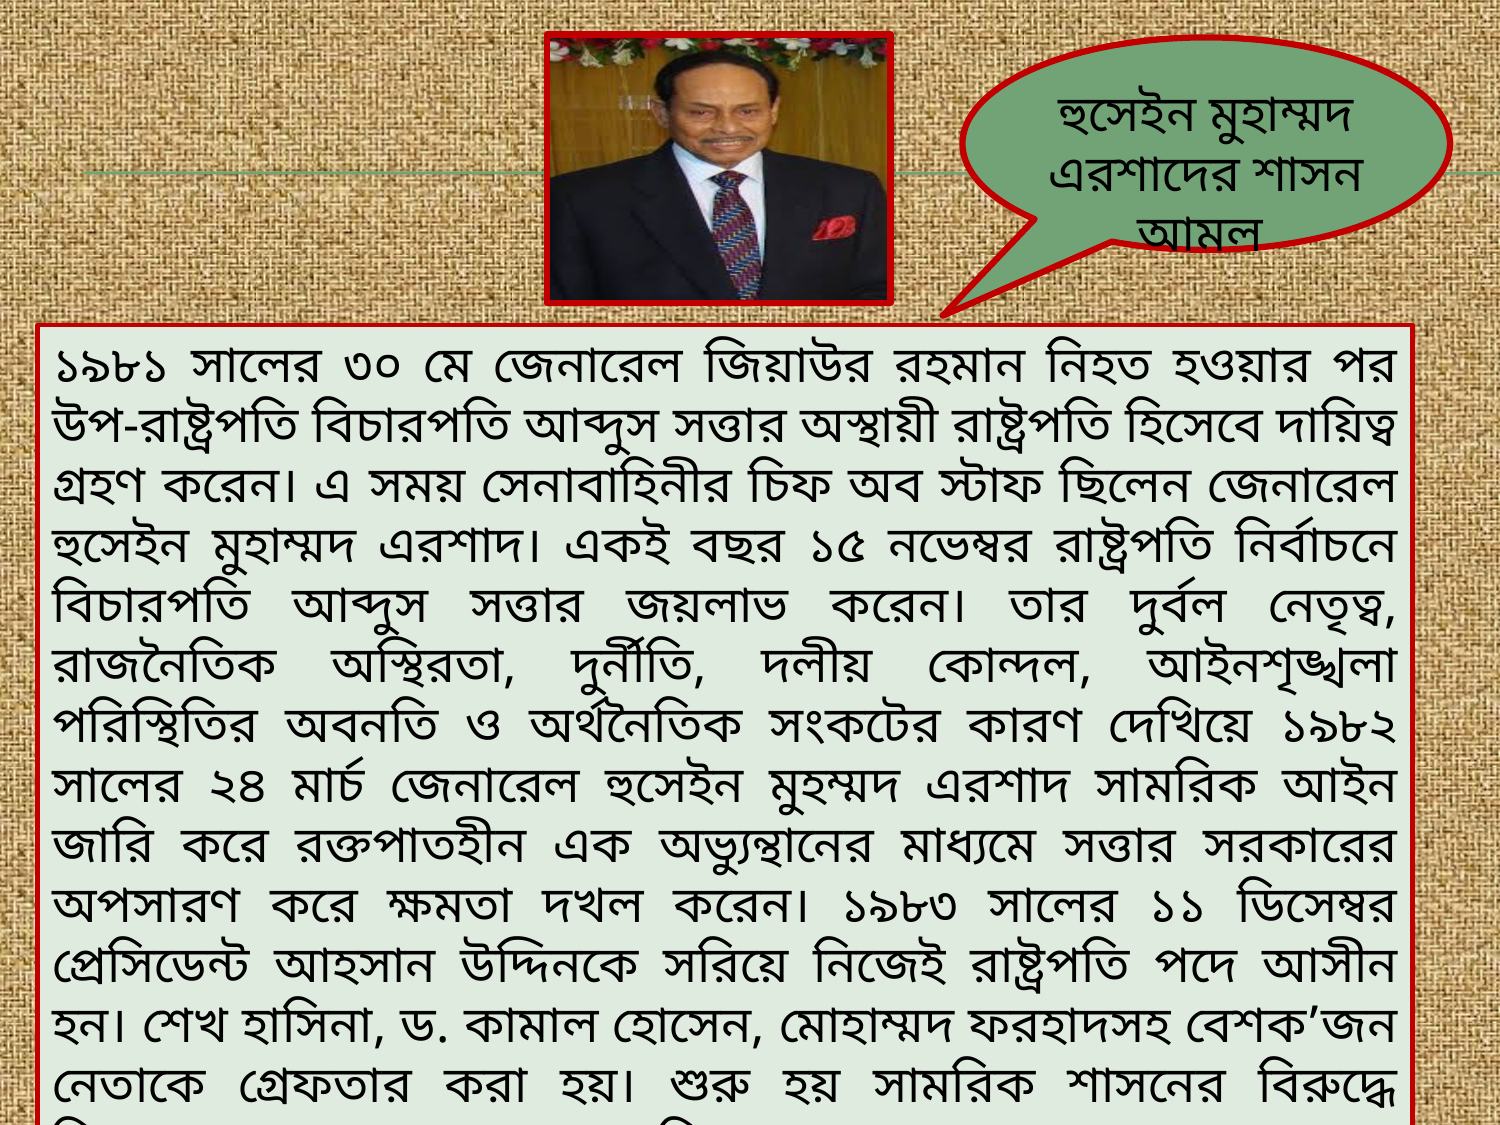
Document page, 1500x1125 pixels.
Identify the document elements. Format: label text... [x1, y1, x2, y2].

text_box [1413, 84, 1453, 203]
picture [549, 37, 888, 301]
text_box [1019, 35, 1393, 73]
text_box [940, 253, 1055, 318]
text_box ১৯৮১ সালের ৩০ মে জেনারেল জিয়াউর রহমান নিহত হওয়ার পর উপ-রাষ্ট্রপতি বিচারপতি আব্দুস সত্তার অস্থায়ী রাষ্ট্রপতি হিসেবে দায়িত্ব গ্রহণ করেন। এ সময় সেনাবাহিনীর চিফ অব স্টাফ ছিলেন জেনারেল হুসেইন মুহাম্মদ এরশাদ। একই বছর ১৫ নভেম্বর রাষ্ট্রপতি নির্বাচনে বিচারপতি আব্দুস সত্তার জয়লাভ করেন। তার দুর্বল নেতৃত্ব, রাজনৈতিক অস্থিরতা, দুর্নীতি, দলীয় কোন্দল, আইনশৃঙ্খলা পরিস্থিতির অবনতি ও অর্থনৈতিক সংকটের কারণ দেখিয়ে ১৯৮২ সালের ২৪ মার্চ জেনারেল হুসেইন মুহম্মদ এরশাদ সামরিক আইন জারি করে রক্তপাতহীন এক অভ্যুন্থানের মাধ্যমে সত্তার সরকারের অপসারণ করে ক্ষমতা দখল করেন। ১৯৮৩ সালের ১১ ডিসেম্বর প্রেসিডেন্ট আহসান উদ্দিনকে সরিয়ে নিজেই রাষ্ট্রপতি পদে আসীন হন। শেখ হাসিনা, ড. কামাল হোসেন, মোহাম্মদ ফরহাদসহ বেশক’জন নেতাকে গ্রেফতার করা হয়। শুরু হয় সামরিক শাসনের বিরুদ্ধে বিক্ষোভ। ১৯৯০ এ এরশাদের বিরুদ্ধে গণ আন্দোলন হয়। অবশেষে ১৯৯০ সালের ৬ ডিসিম্বর জেনারেল এরশাদ পদত্যাগে বাধ্য হয়। [37, 324, 1413, 1125]
picture [0, 0, 1500, 1125]
text_box [960, 85, 999, 203]
text_box হুসেইন মুহাম্মদ এরশাদের শাসন আমল [999, 73, 1413, 269]
